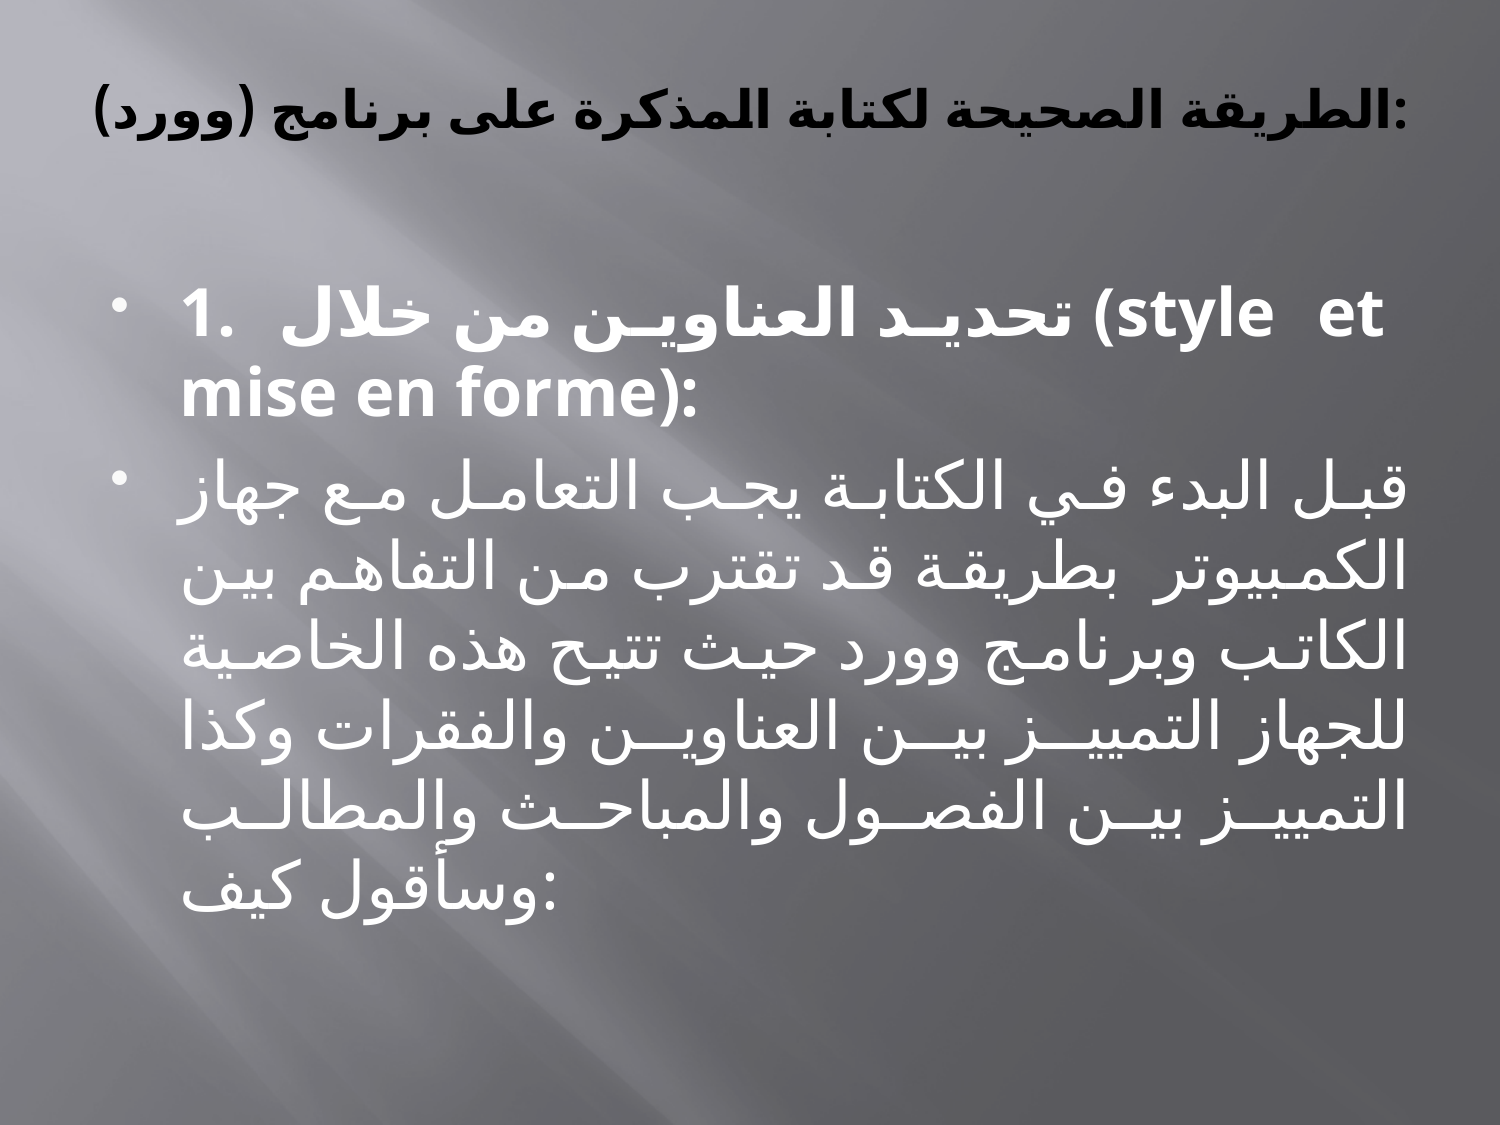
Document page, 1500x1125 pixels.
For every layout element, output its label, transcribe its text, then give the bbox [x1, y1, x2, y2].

title الطريقة الصحيحة لكتابة المذكرة على برنامج (وورد): [75, 45, 1425, 233]
list 1. تحديد العناوين من خلال (style et mise en forme): قبل البدء في الكتابة يجب التعامل مع جهاز الكمبيوتر بطريقة قد تقترب من التفاهم بين الكاتب وبرنامج وورد حيث تتيح هذه الخاصية للجهاز التمييز بين العناوين والفقرات وكذا التمييز بين الفصول والمباحث والمطالب وسأقول كيف: [75, 262, 1425, 1035]
